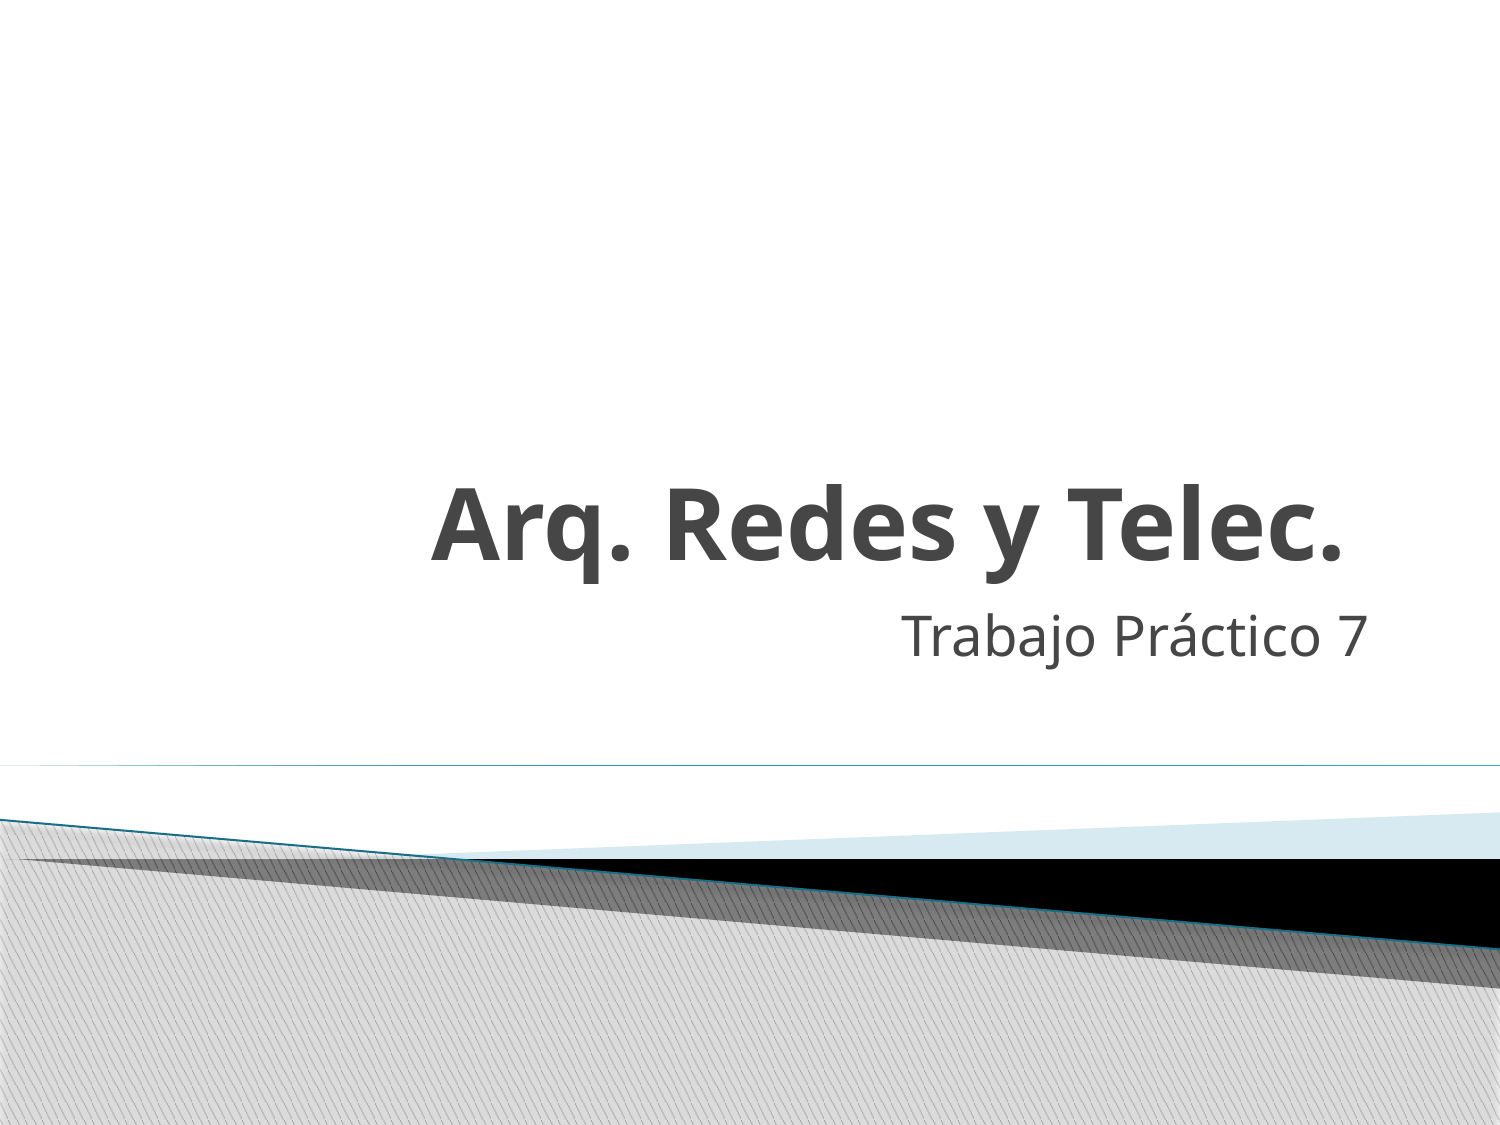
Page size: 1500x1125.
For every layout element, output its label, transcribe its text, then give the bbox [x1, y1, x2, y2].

title Arq. Redes y Telec. [112, 287, 1388, 588]
subtitle Trabajo Práctico 7 [112, 592, 1388, 790]
picture [5, 859, 1500, 989]
